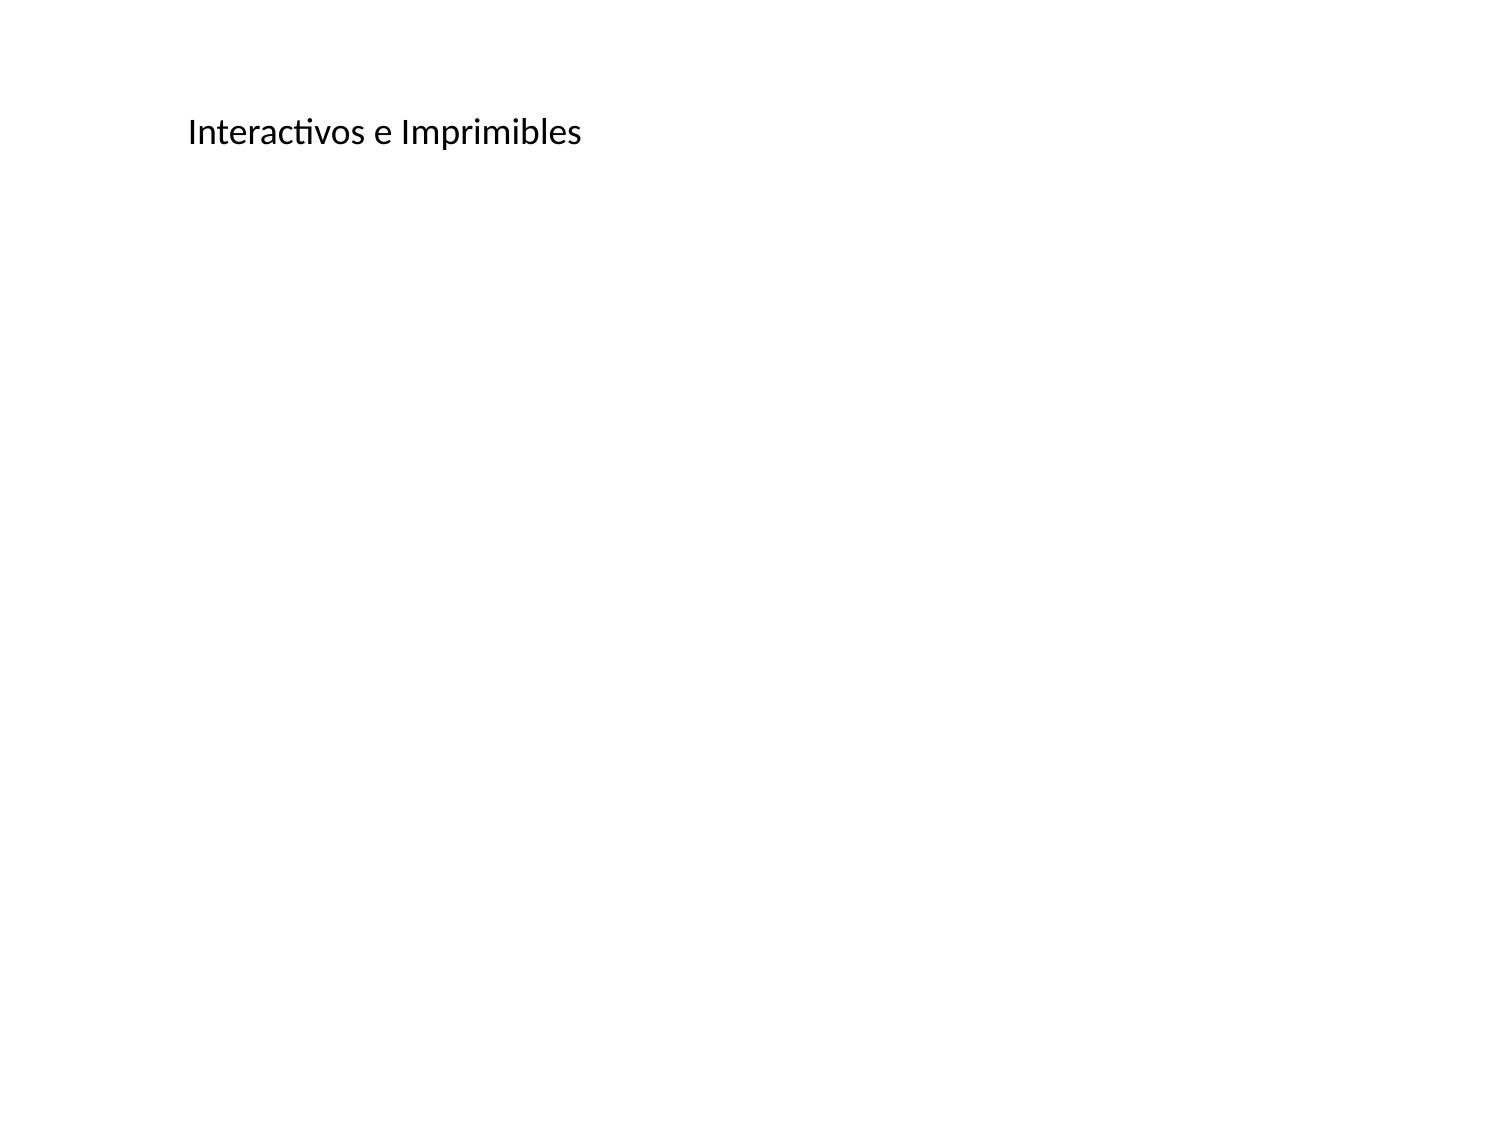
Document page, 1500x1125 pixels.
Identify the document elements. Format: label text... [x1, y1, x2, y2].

text_box Interactivos e Imprimibles [173, 99, 606, 160]
